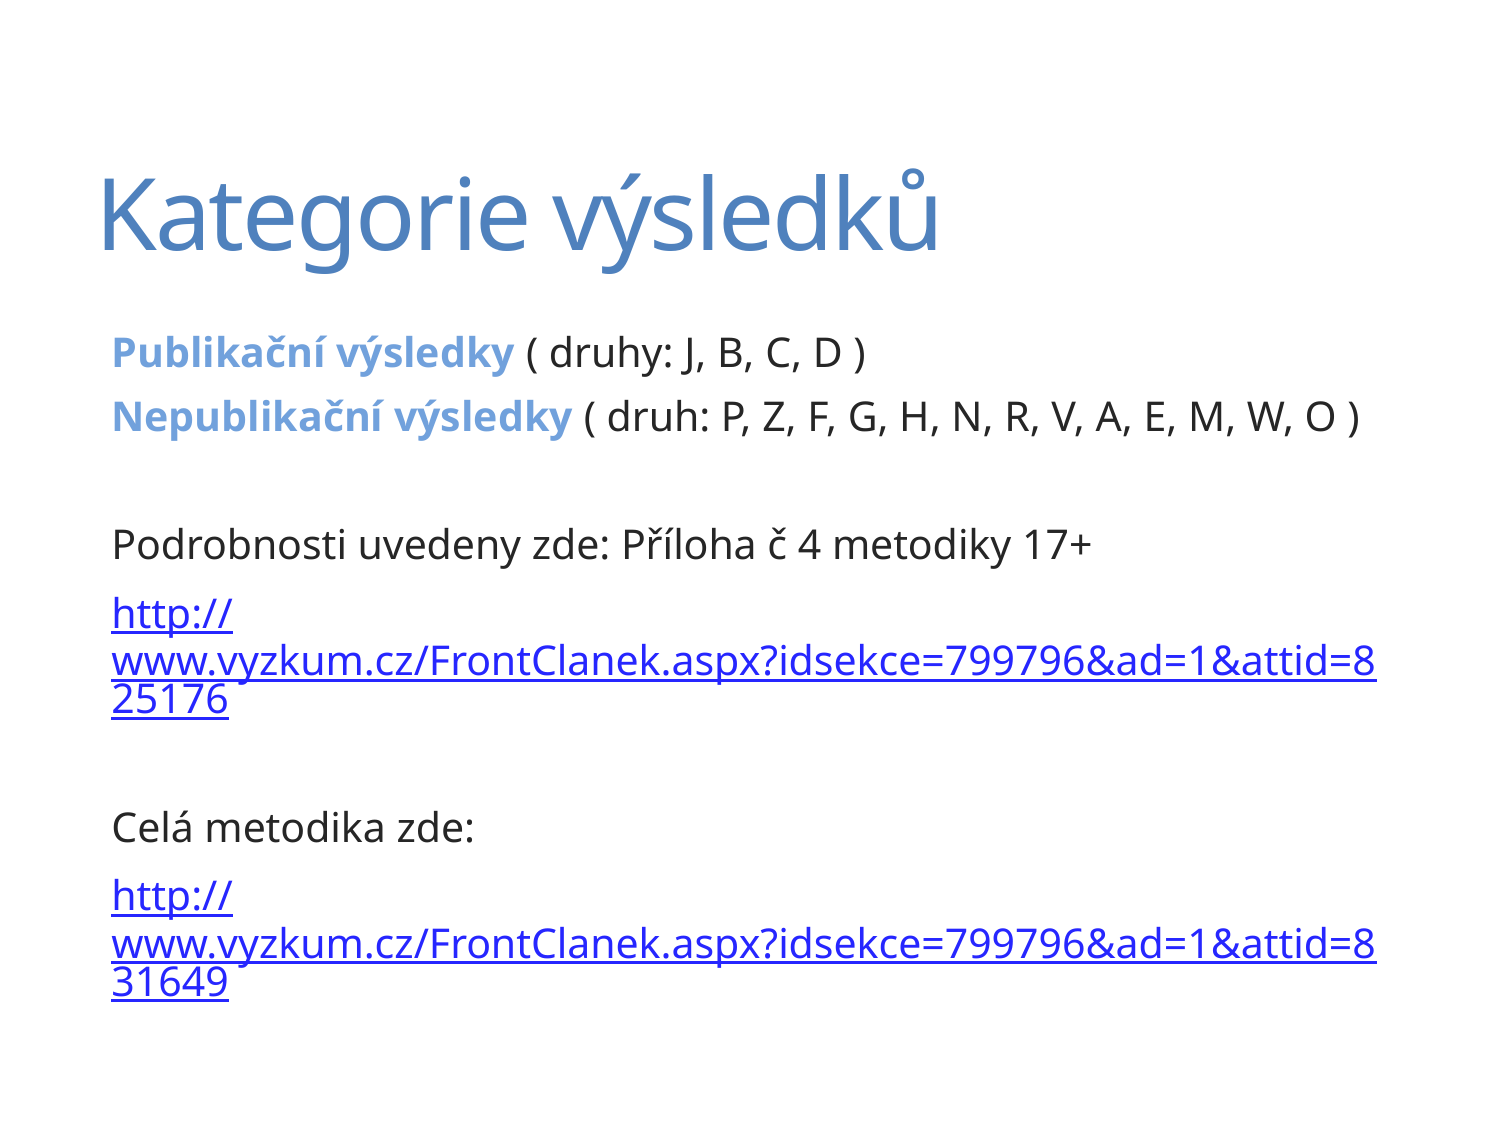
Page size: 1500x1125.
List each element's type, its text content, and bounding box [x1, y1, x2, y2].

title Kategorie výsledků [80, 81, 1407, 354]
list Publikační výsledky ( druhy: J, B, C, D ) Nepublikační výsledky ( druh: P, Z, F, G, H, N, R, V, A, E, M, W, O ) Podrobnosti uvedeny zde: Příloha č 4 metodiky 17+ http://www.vyzkum.cz/FrontClanek.aspx?idsekce=799796&ad=1&attid=825176 Celá metodika zde: http://www.vyzkum.cz/FrontClanek.aspx?idsekce=799796&ad=1&attid=831649 [83, 326, 1407, 945]
